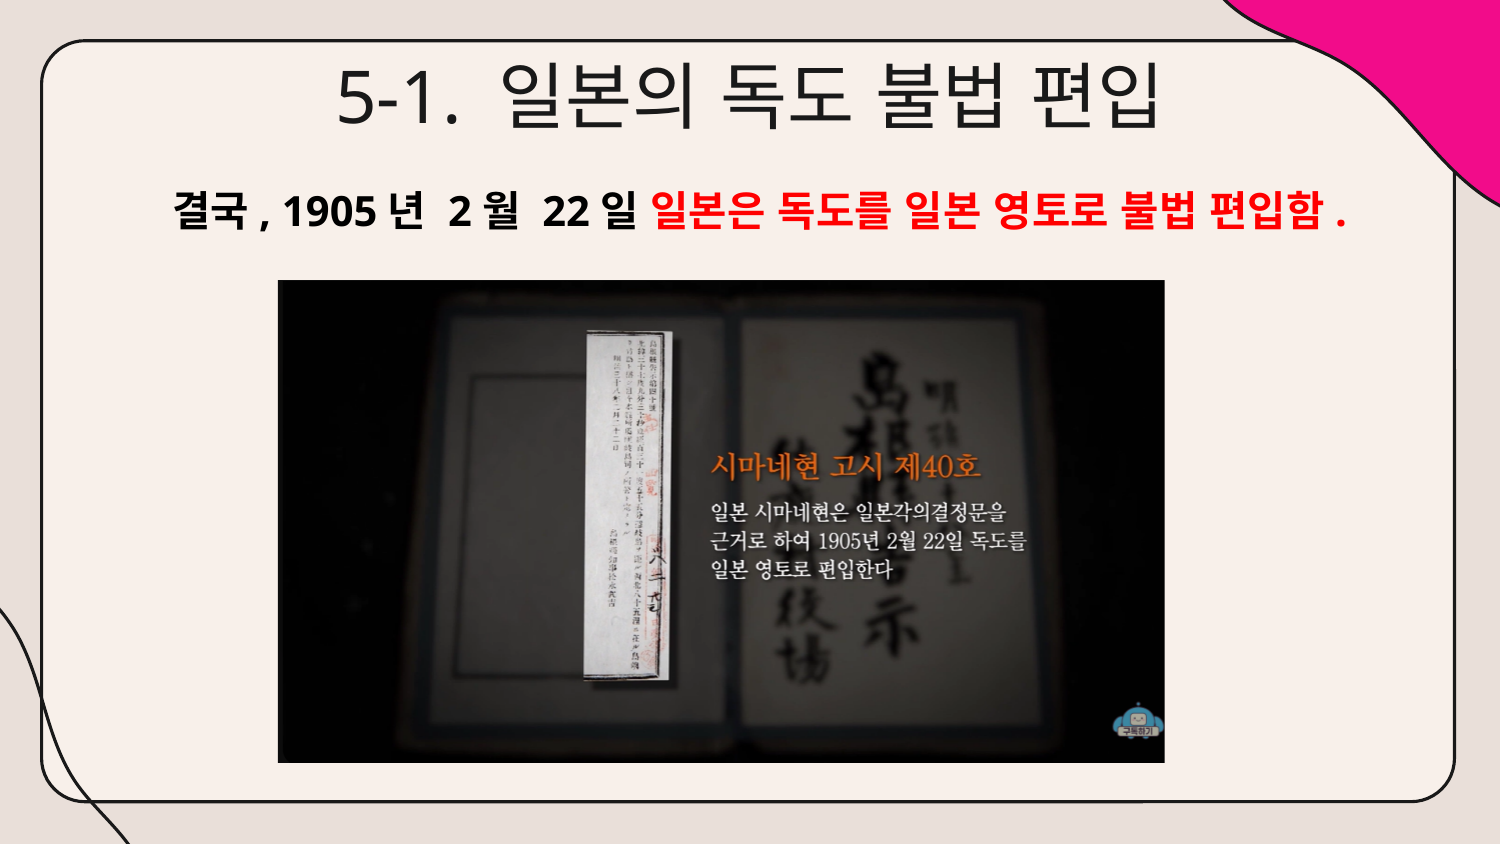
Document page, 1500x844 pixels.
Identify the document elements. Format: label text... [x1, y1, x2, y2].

title 5-1. 일본의 독도 불법 편입 [0, 35, 1500, 146]
text_box [1430, 146, 1500, 206]
picture [277, 279, 1166, 763]
text_box [0, 610, 129, 844]
text_box 결국, 1905년 2월 22일 일본은 독도를 일본 영토로 불법 편입함. [51, 169, 1469, 323]
text_box [1224, 0, 1500, 35]
